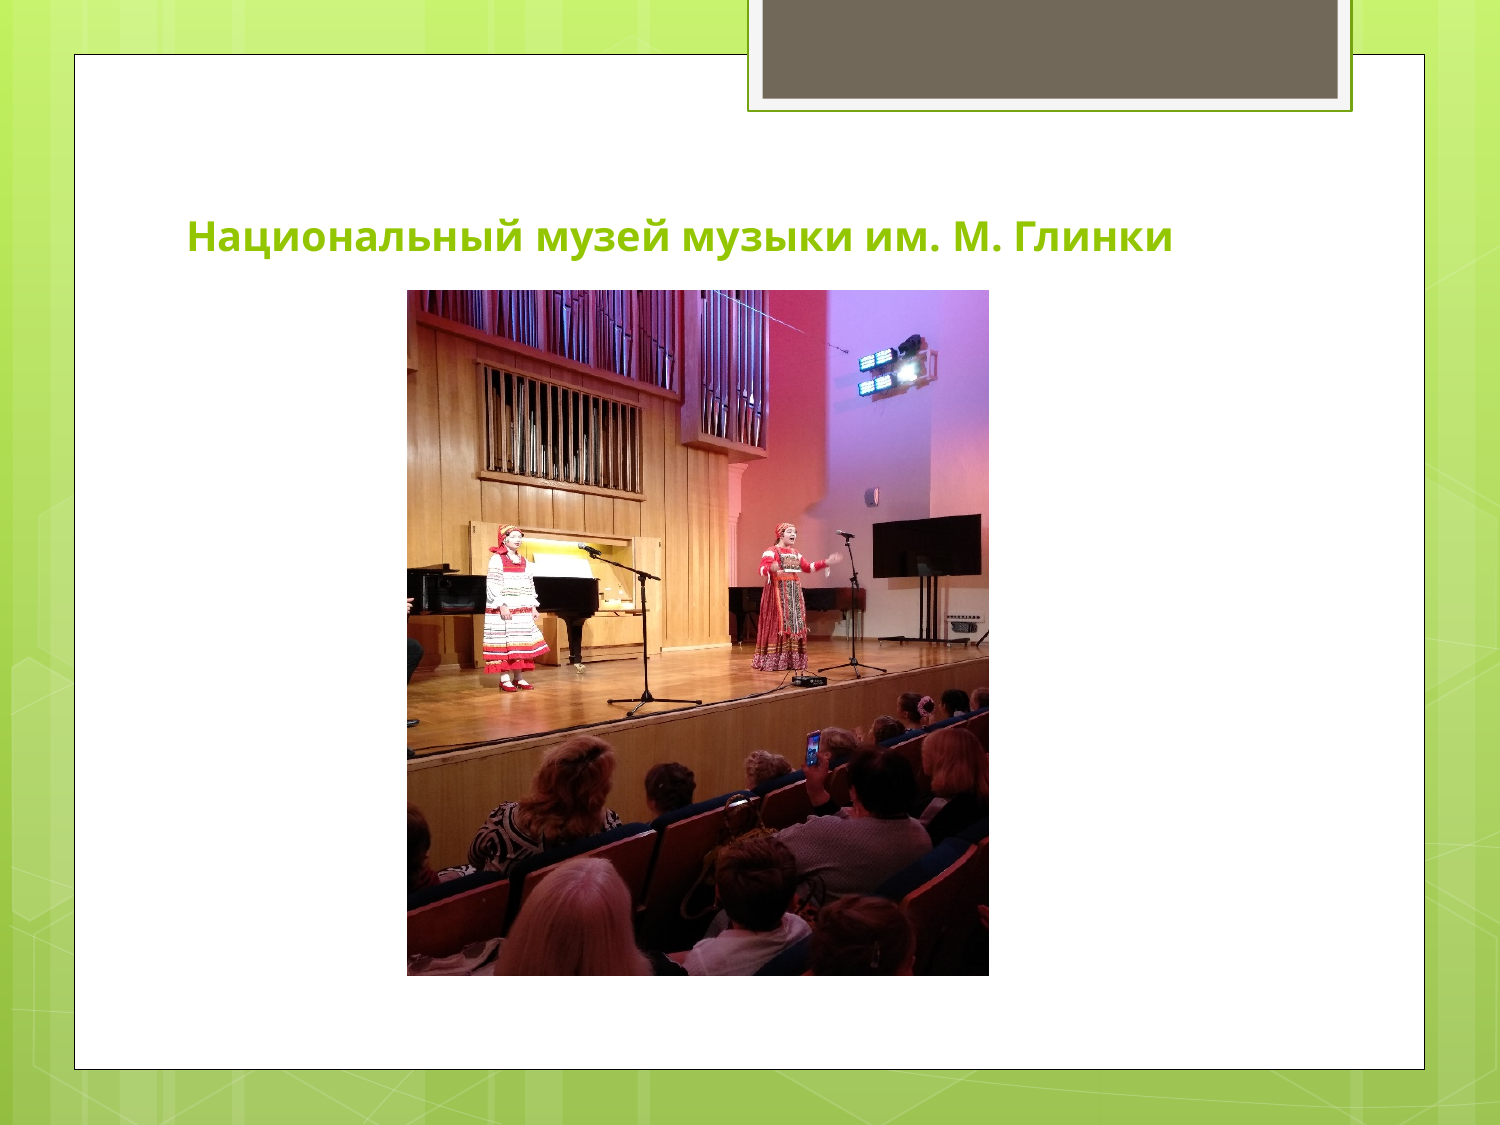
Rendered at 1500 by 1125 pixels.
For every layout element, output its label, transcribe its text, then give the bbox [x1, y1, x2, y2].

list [407, 290, 989, 976]
title Национальный музей музыки им. М. Глинки [171, 168, 1324, 268]
